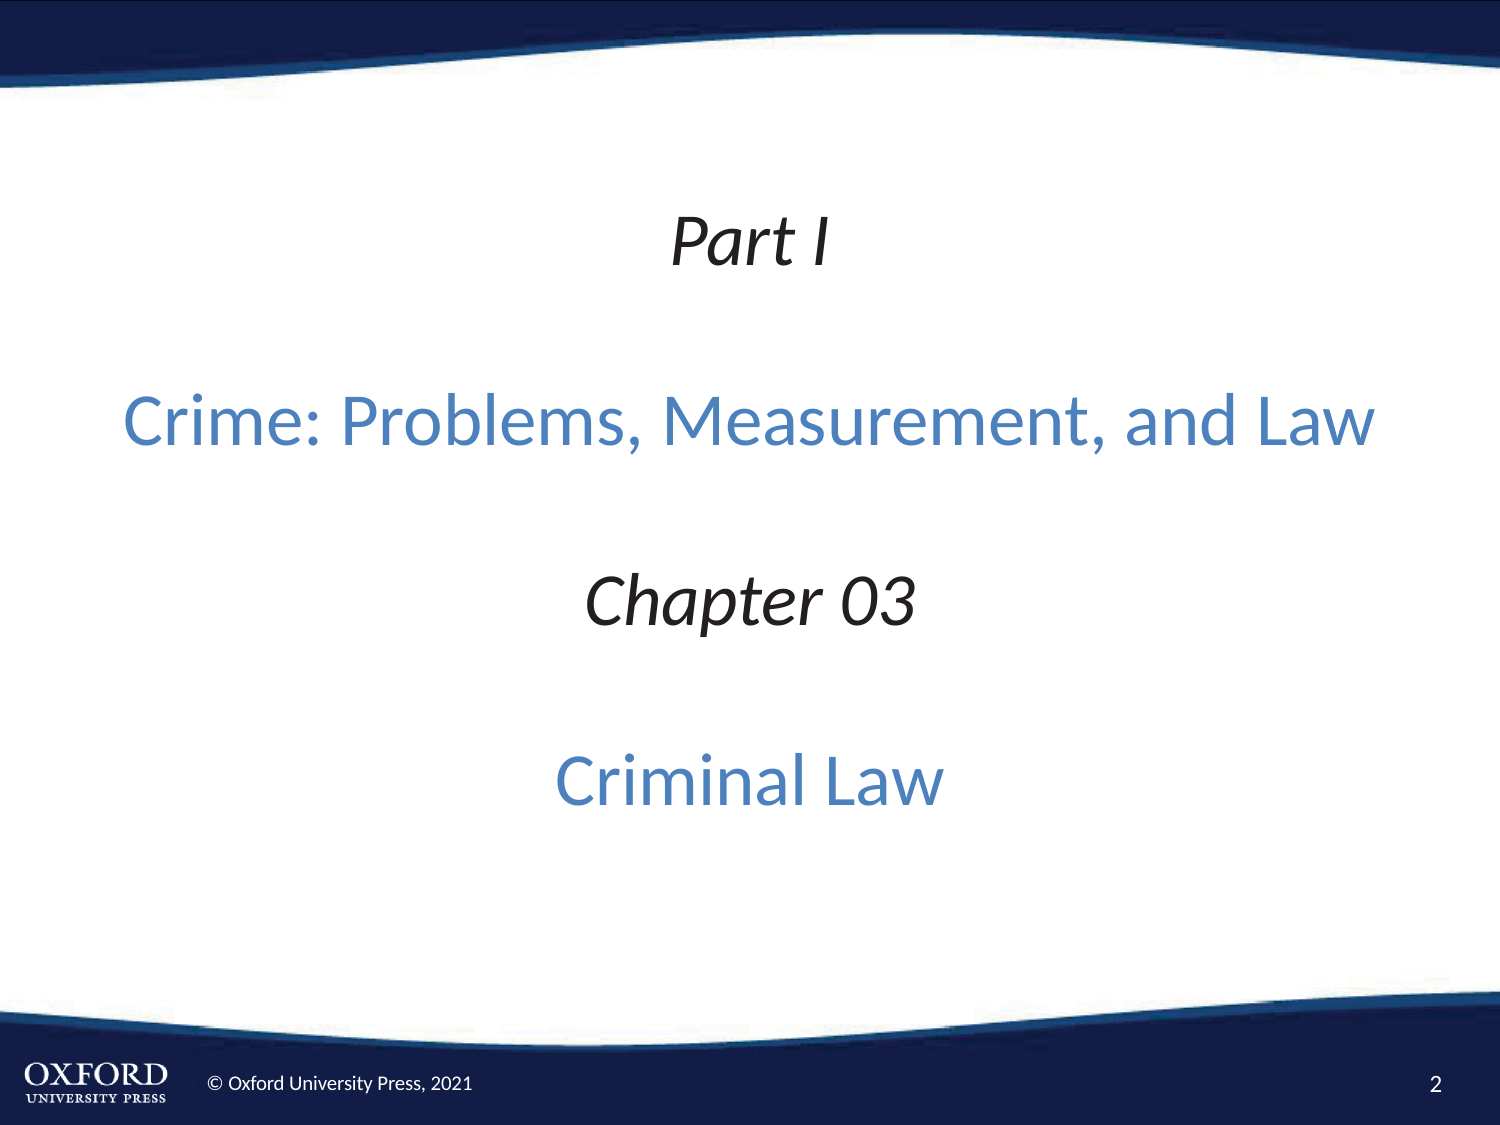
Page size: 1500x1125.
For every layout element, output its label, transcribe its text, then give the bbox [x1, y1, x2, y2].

title Part I Crime: Problems, Measurement, and Law Chapter 03 Criminal Law [37, 167, 1463, 821]
picture [0, 0, 1500, 1125]
slide_number 2 [1423, 1071, 1469, 1125]
footer © Oxford University Press, 2021 [204, 1072, 479, 1125]
